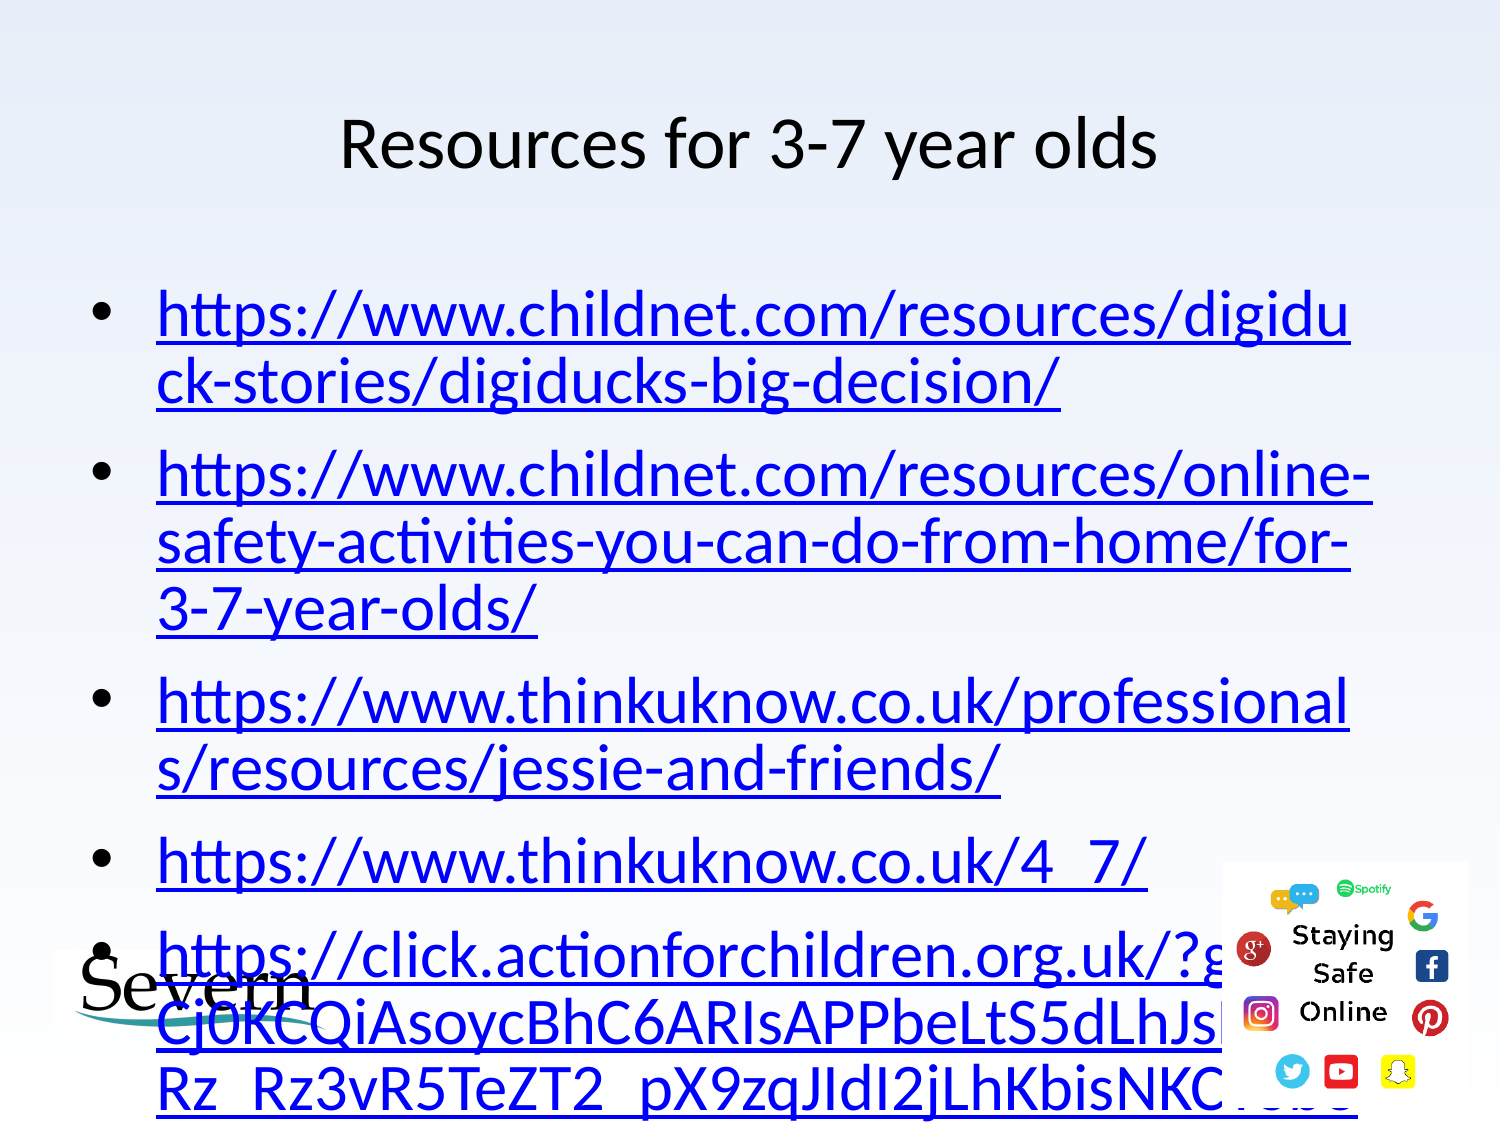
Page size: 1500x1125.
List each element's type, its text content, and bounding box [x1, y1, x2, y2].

title Resources for 3-7 year olds [75, 45, 1425, 233]
picture [53, 950, 336, 1030]
list https://www.childnet.com/resources/digiduck-stories/digiducks-big-decision/ https://www.childnet.com/resources/online-safety-activities-you-can-do-from-home/for-3-7-year-olds/ https://www.thinkuknow.co.uk/professionals/resources/jessie-and-friends/ https://www.thinkuknow.co.uk/4_7/ https://click.actionforchildren.org.uk/?gclid=Cj0KCQiAsoycBhC6ARIsAPPbeLtS5dLhJsFwxeRz_Rz3vR5TeZT2_pX9zqJIdI2jLhKbisNKCYSb3dsaAlikEALw_wcB [75, 262, 1388, 894]
picture [1222, 862, 1468, 1108]
